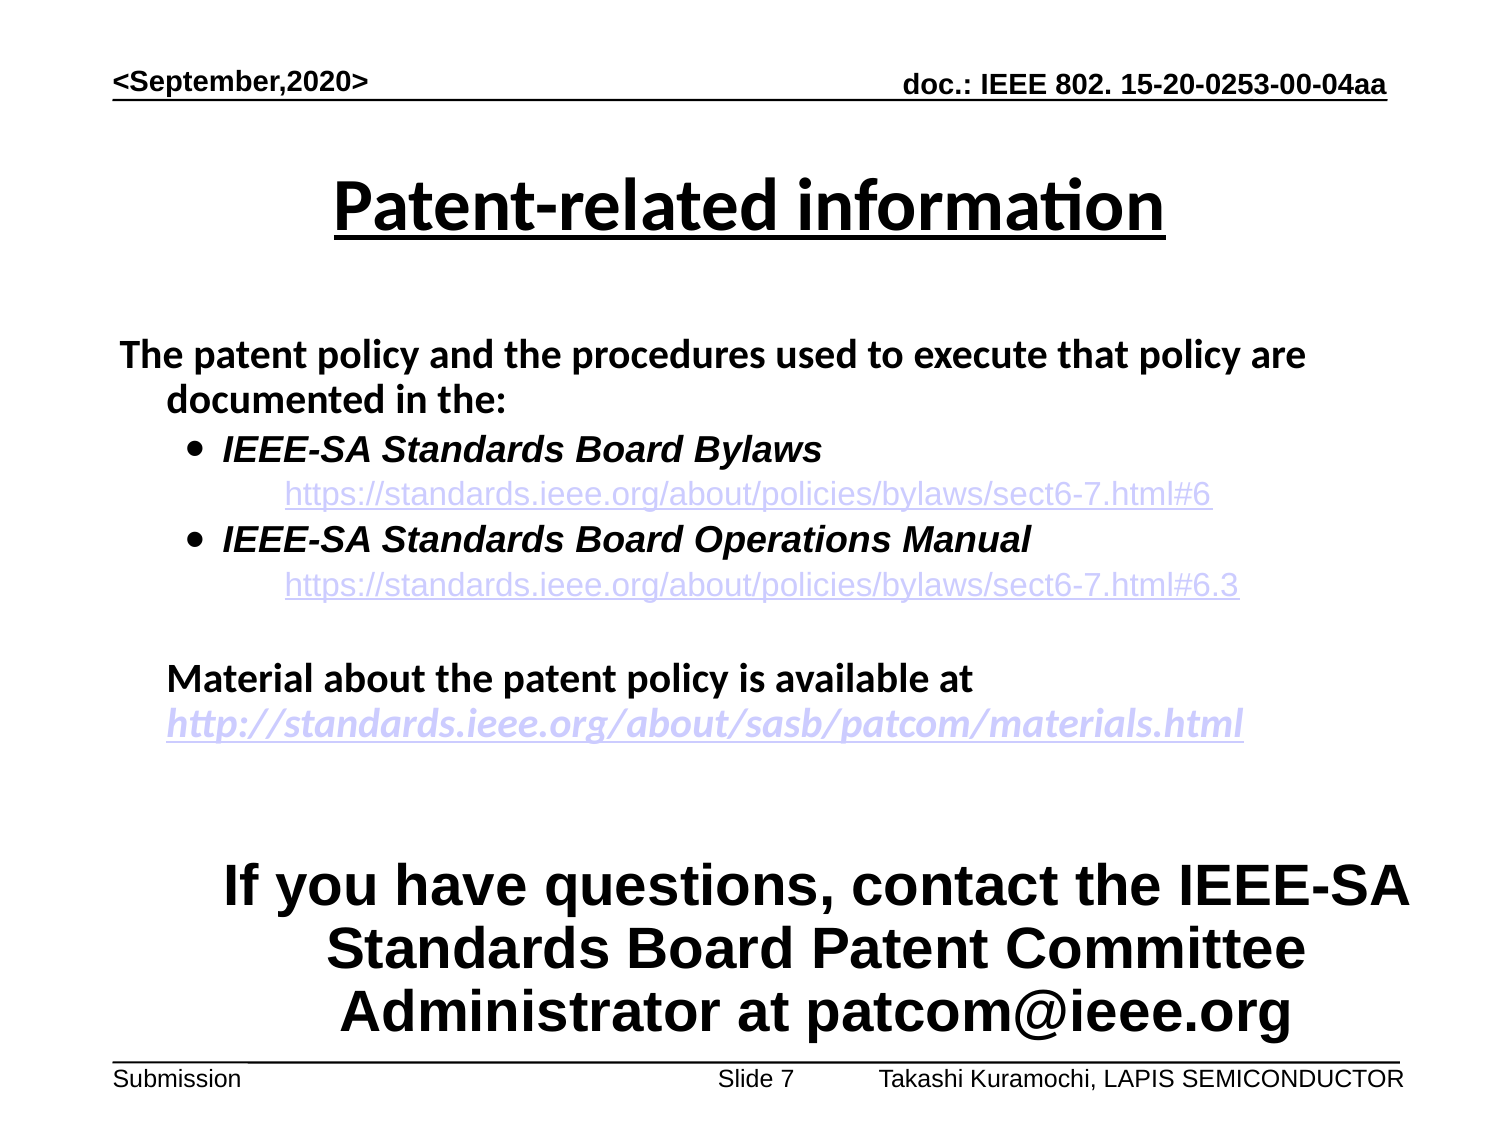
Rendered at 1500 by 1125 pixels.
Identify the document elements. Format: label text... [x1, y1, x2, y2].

footer Takashi Kuramochi, LAPIS SEMICONDUCTOR [797, 1062, 1413, 1094]
title Patent-related information [112, 112, 1388, 288]
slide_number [112, 0, 375, 98]
slide_number Slide 7 [709, 1062, 803, 1093]
list The patent policy and the procedures used to execute that policy are documented in the: IEEE-SA Standards Board Bylaws https://standards.ieee.org/about/policies/bylaws/sect6-7.html#6 IEEE-SA Standards Board Operations Manual https://standards.ieee.org/about/policies/bylaws/sect6-7.html#6.3 Material about the patent policy is available at http://standards.ieee.org/about/sasb/patcom/materials.html If you have questions, contact the IEEE-SA Standards Board Patent Committee Administrator at patcom@ieee.org [29, 324, 1483, 1000]
